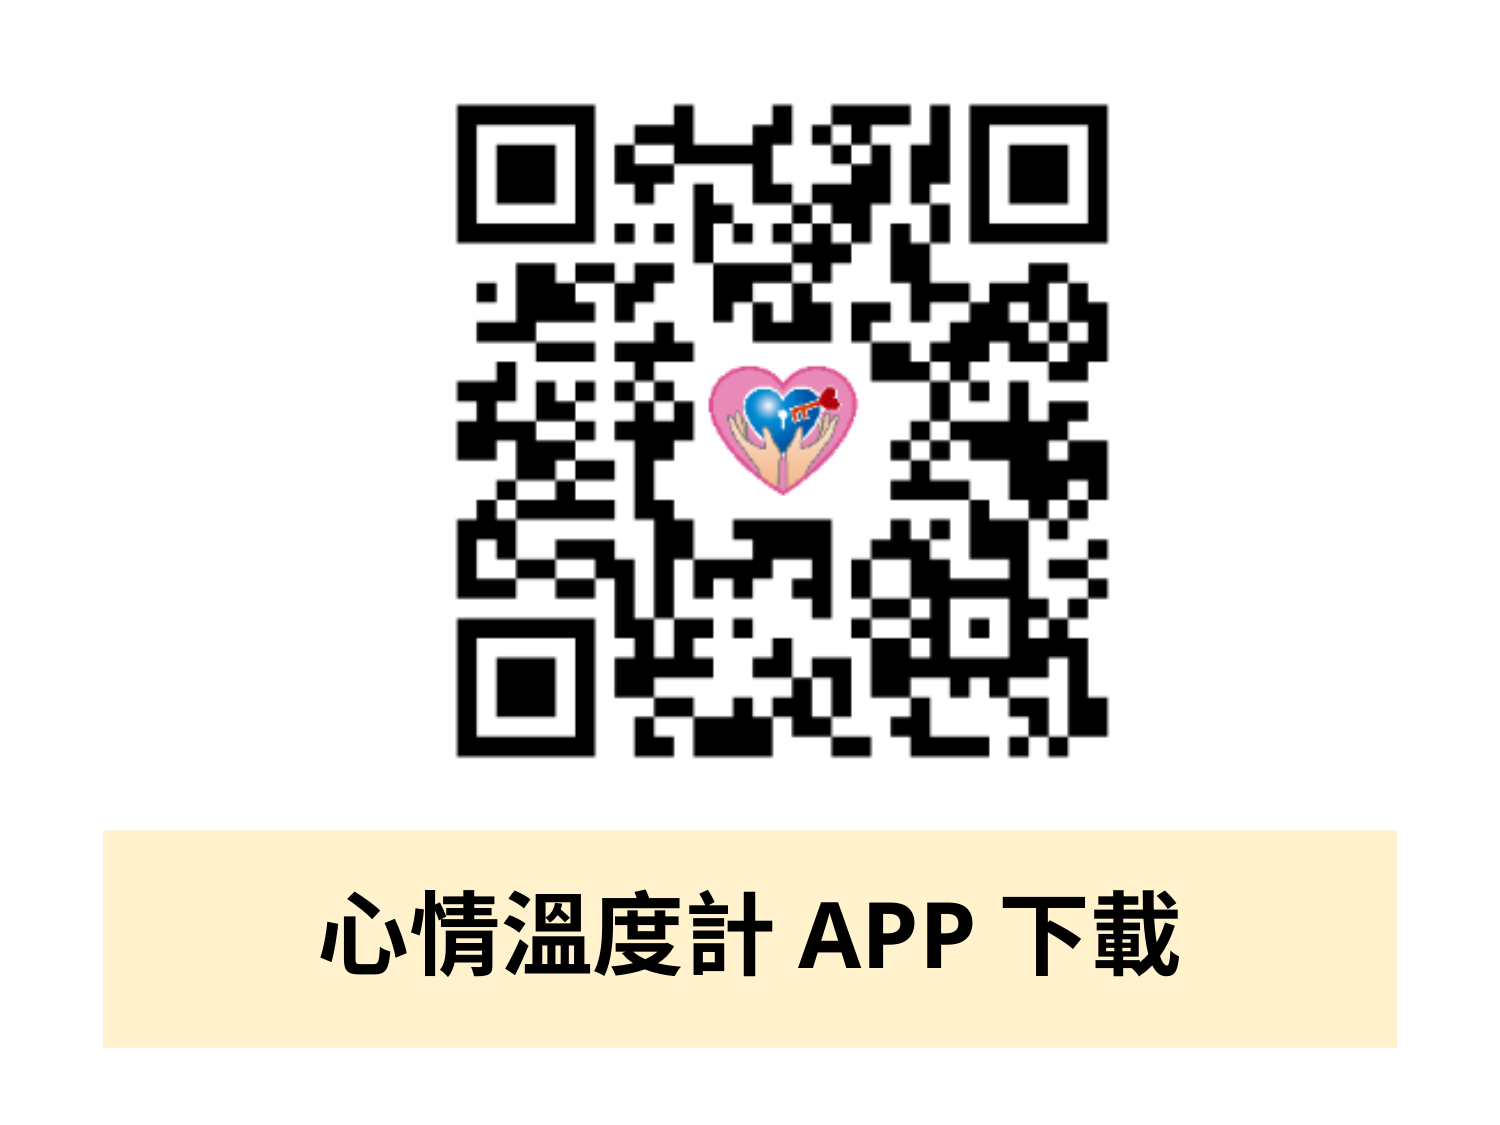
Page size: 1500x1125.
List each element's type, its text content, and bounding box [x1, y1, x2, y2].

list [438, 86, 1128, 777]
title 心情溫度計APP下載 [103, 830, 1397, 1048]
